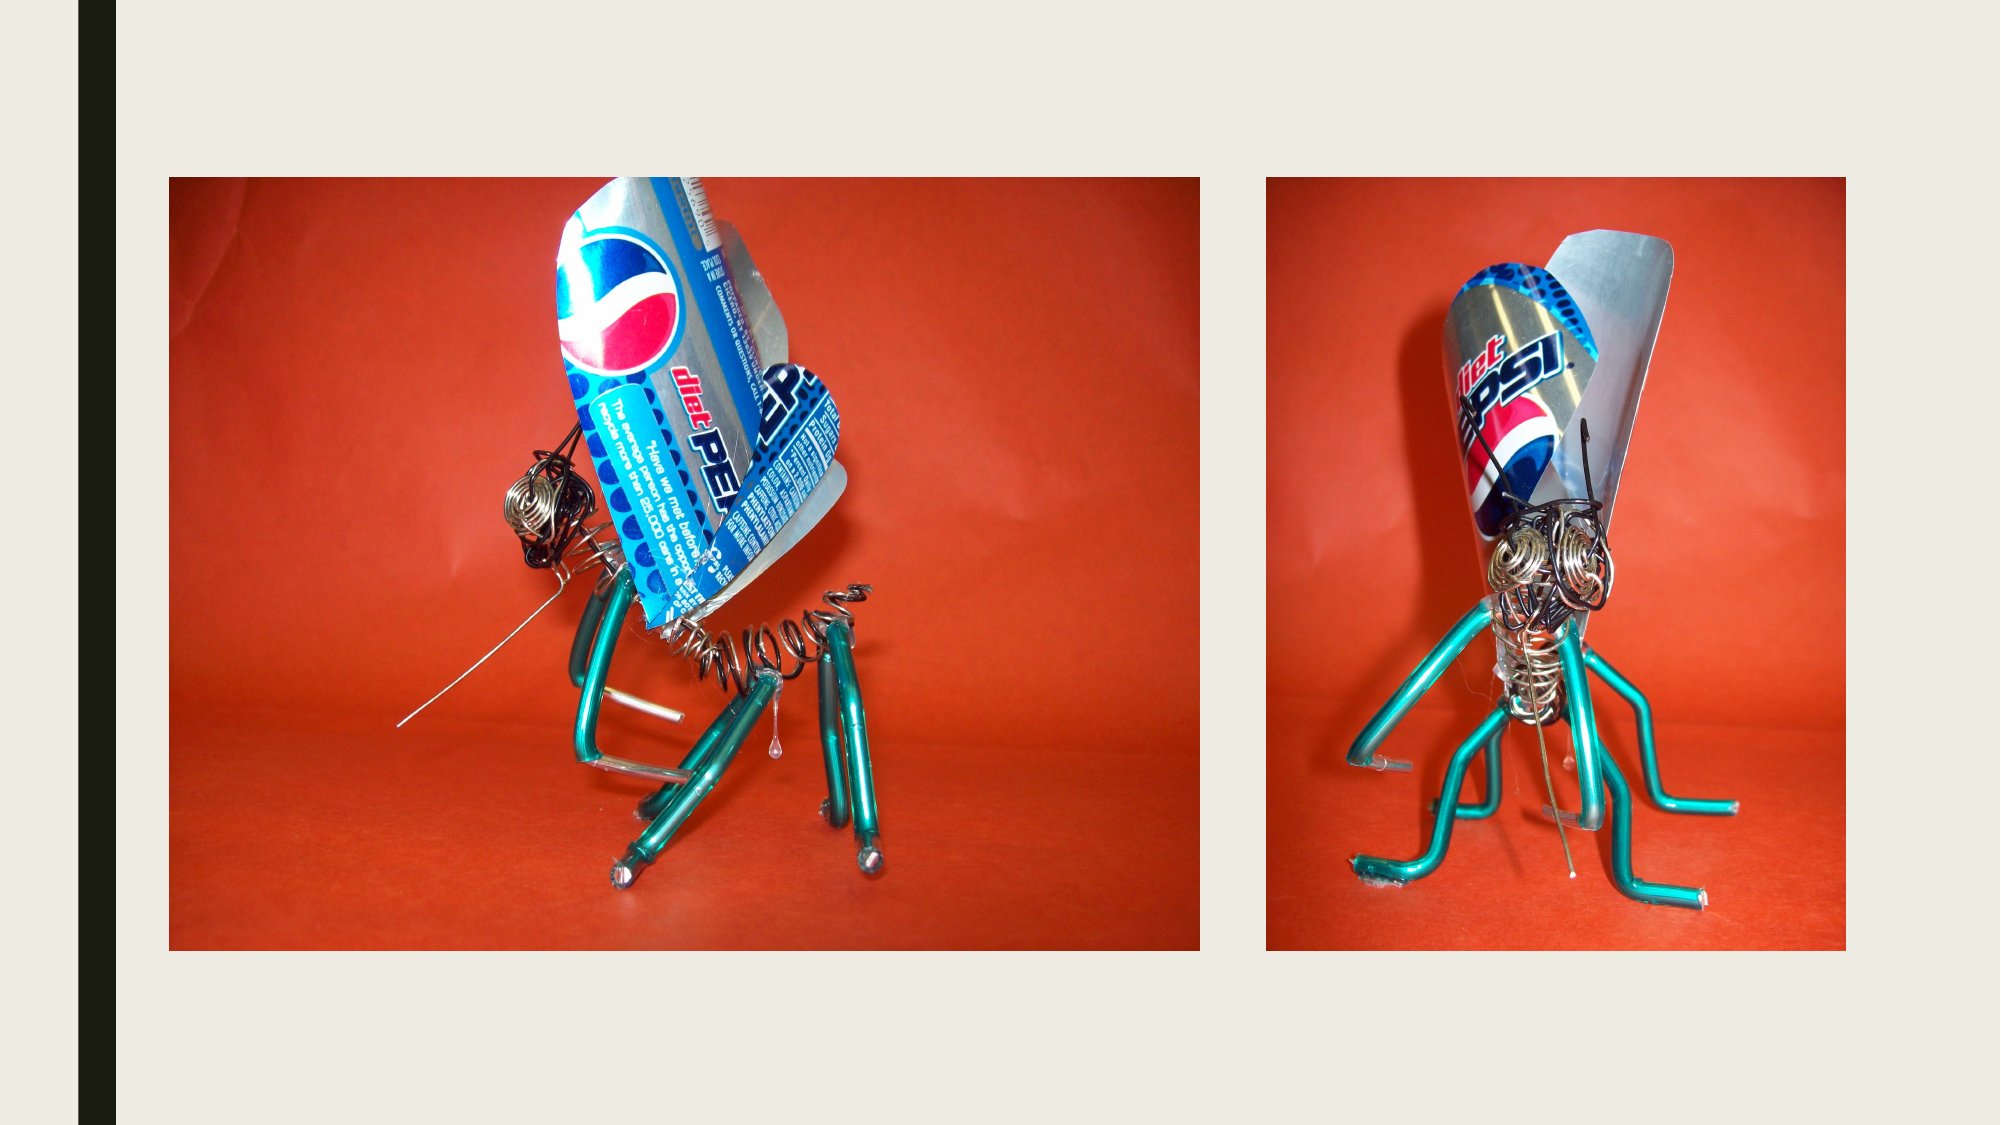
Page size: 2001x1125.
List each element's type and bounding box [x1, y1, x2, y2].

picture [169, 177, 1200, 951]
list [1266, 177, 1846, 951]
